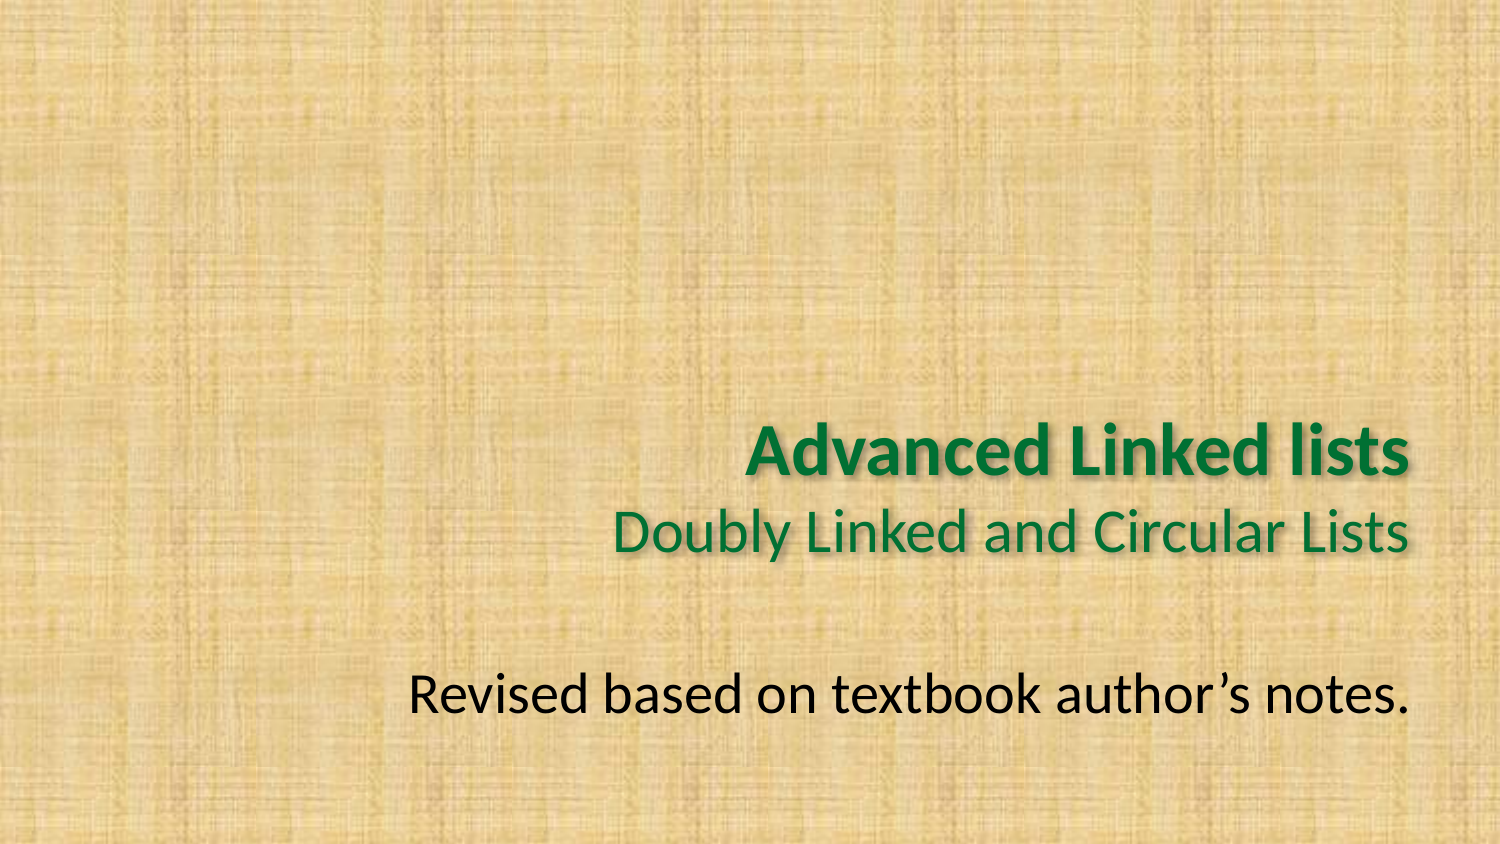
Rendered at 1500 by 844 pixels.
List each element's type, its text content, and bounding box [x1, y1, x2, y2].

title Advanced Linked lists Doubly Linked and Circular Lists [248, 321, 1427, 647]
subtitle Revised based on textbook author’s notes. [248, 647, 1427, 773]
picture [0, 0, 1500, 844]
